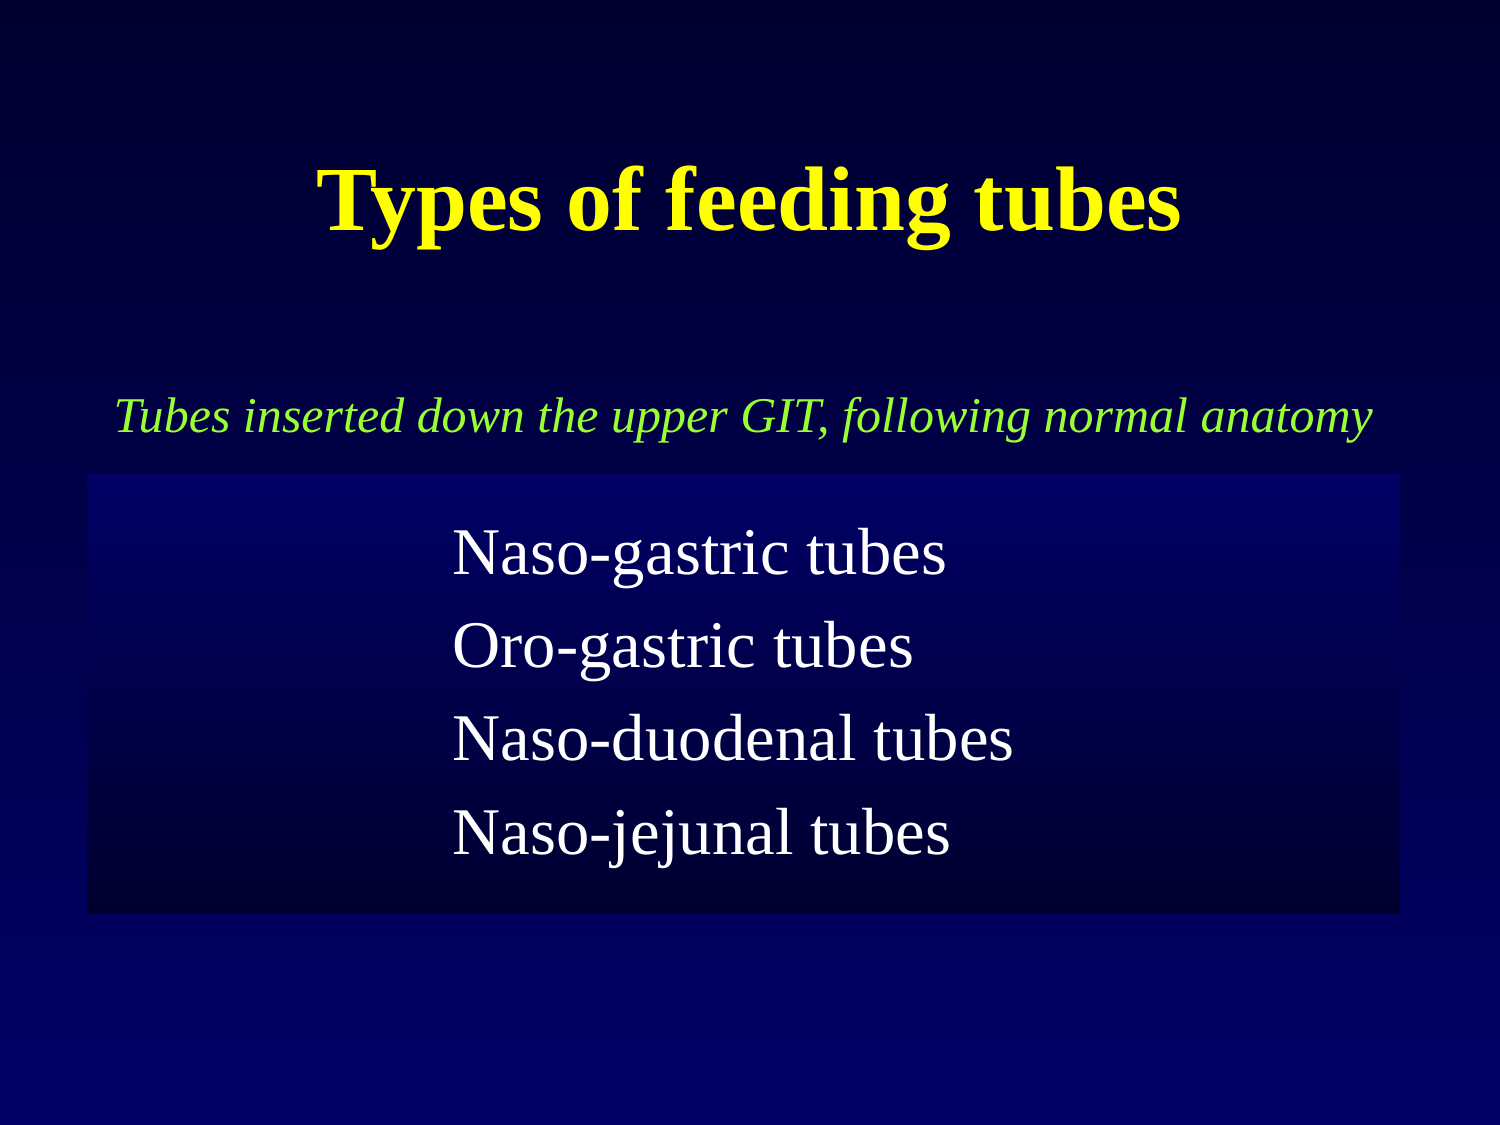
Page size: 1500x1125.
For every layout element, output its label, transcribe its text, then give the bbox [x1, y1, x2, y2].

title Types of feeding tubes [112, 99, 1388, 288]
text_box [87, 474, 1400, 913]
list Naso-gastric tubes Oro-gastric tubes Naso-duodenal tubes Naso-jejunal tubes [437, 499, 1063, 838]
text_box Tubes inserted down the upper GIT, following normal anatomy [62, 374, 1425, 450]
